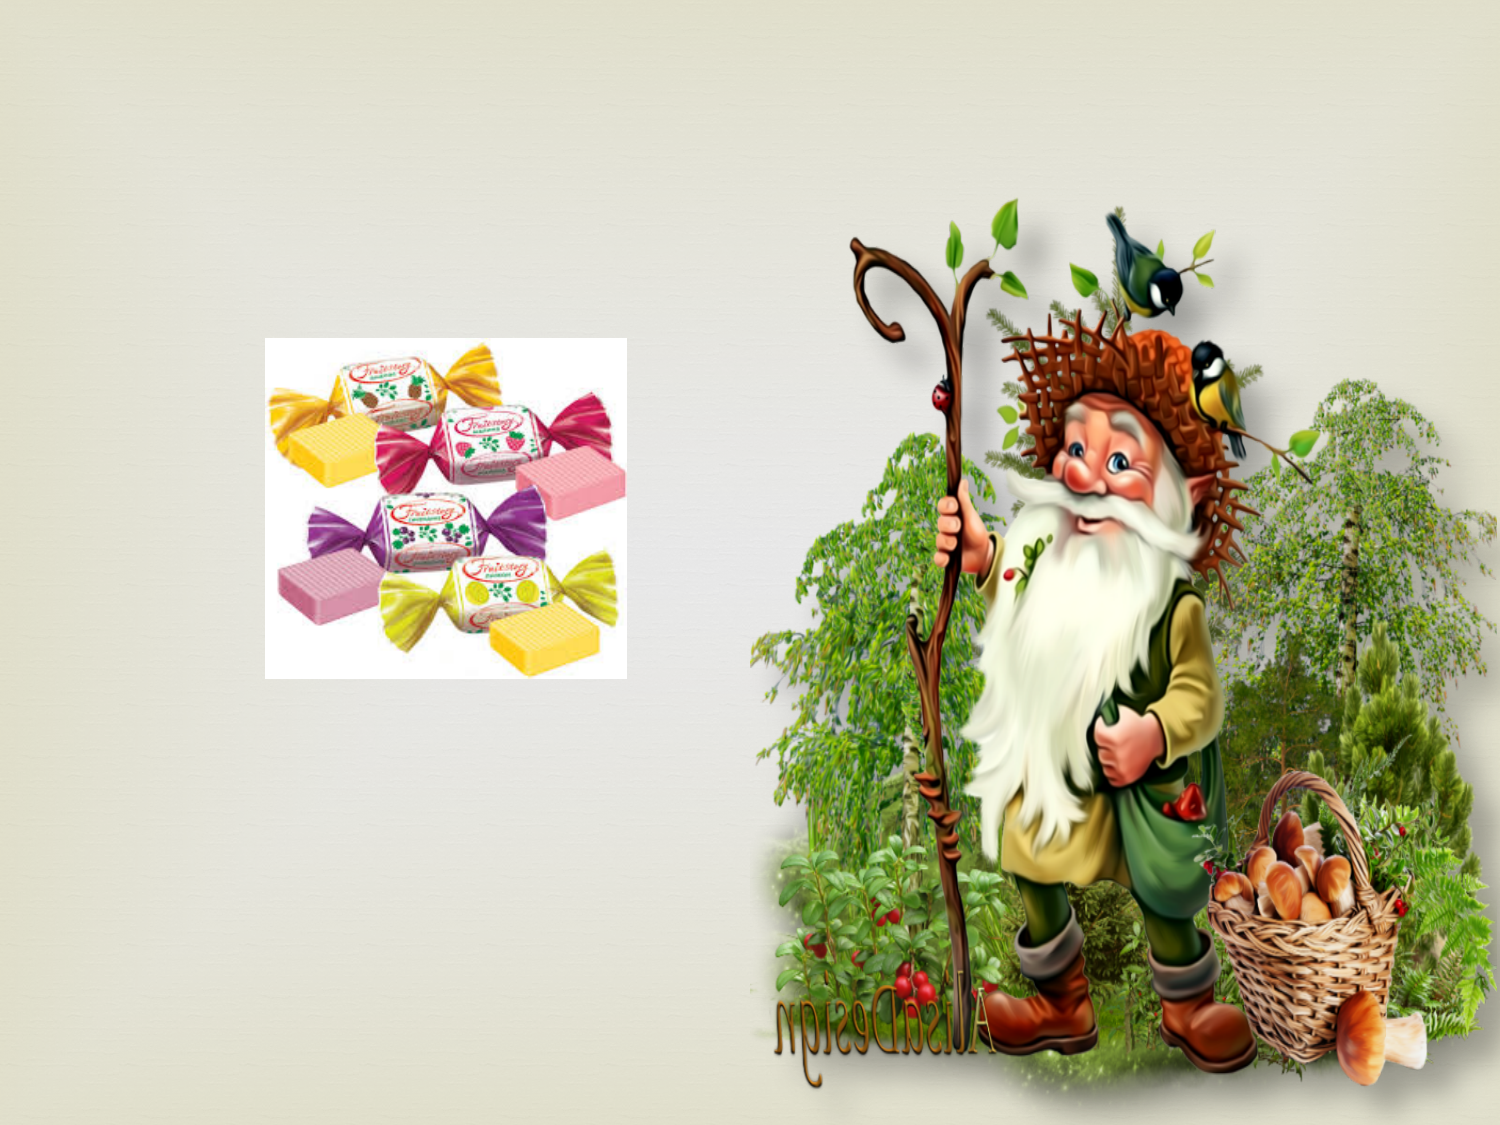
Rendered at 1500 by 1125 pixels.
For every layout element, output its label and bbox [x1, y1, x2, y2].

picture [749, 183, 1498, 1125]
picture [265, 337, 628, 680]
